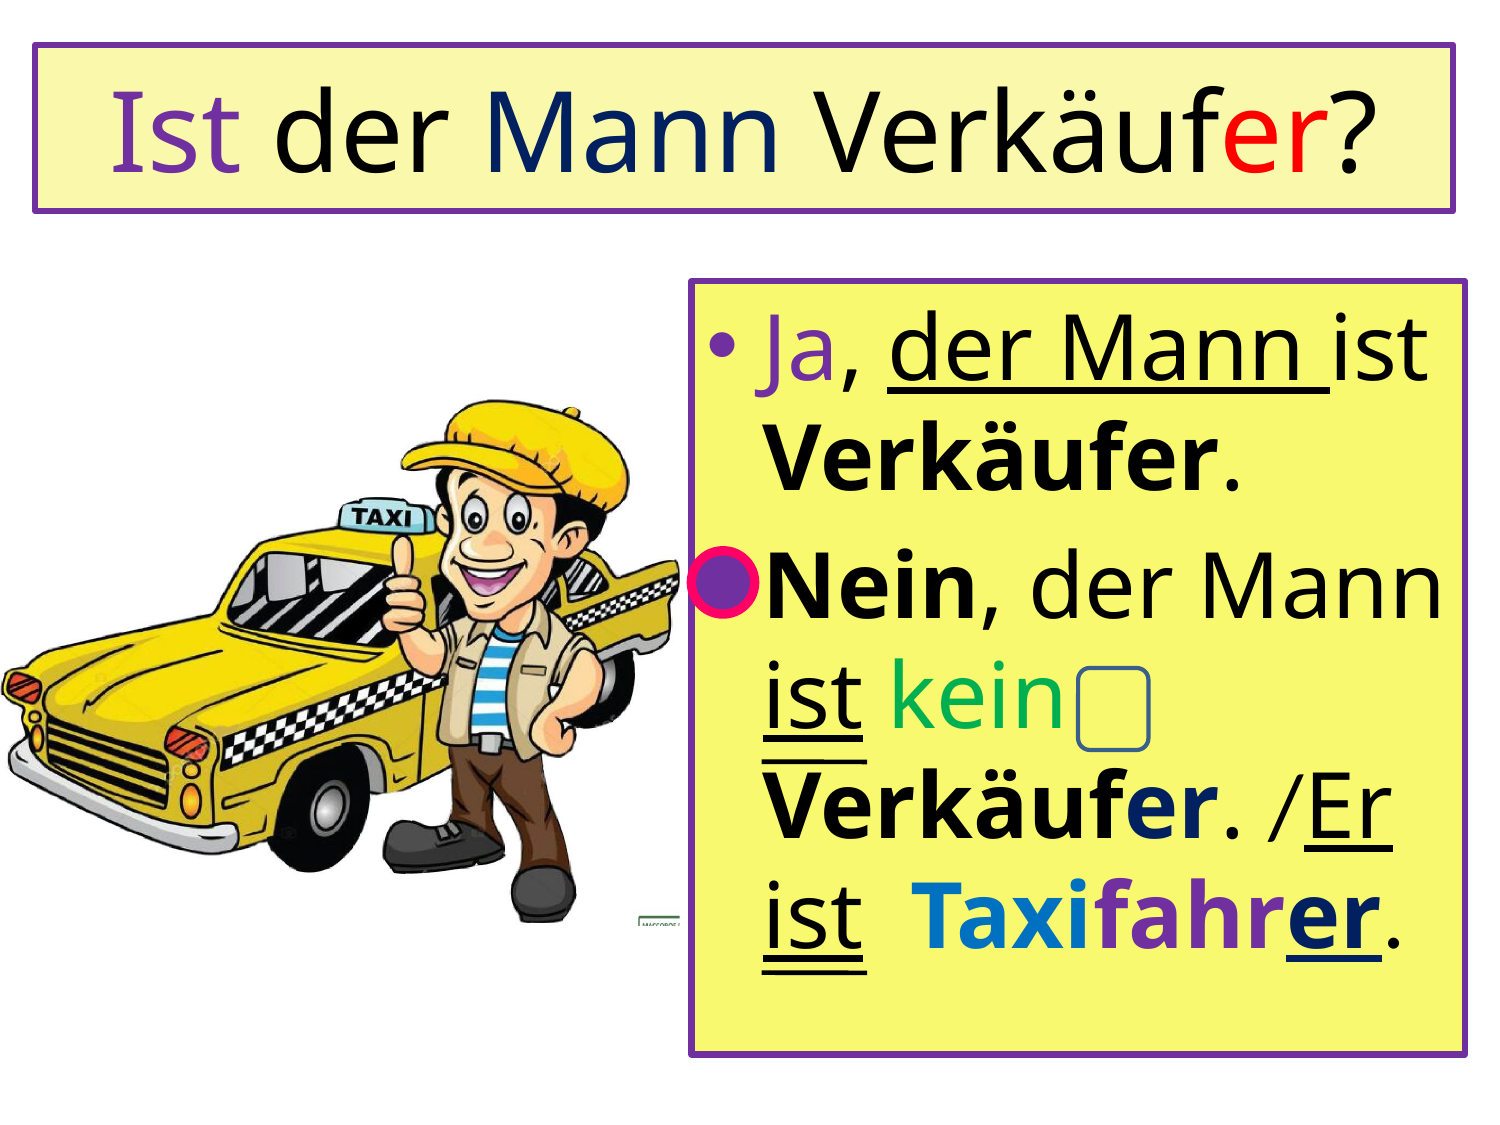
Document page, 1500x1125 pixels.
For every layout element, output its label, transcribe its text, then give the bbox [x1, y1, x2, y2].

list [35, 199, 738, 317]
list Ja, der Mann ist Verkäufer. Nein, der Mann ist kein Verkäufer. /Er ist Taxifahrer. [691, 281, 1465, 1055]
title Ist der Mann Verkäufer? [35, 45, 1454, 211]
text_box [689, 548, 757, 617]
text_box [1075, 665, 1151, 753]
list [0, 386, 680, 926]
list [761, 210, 1454, 281]
